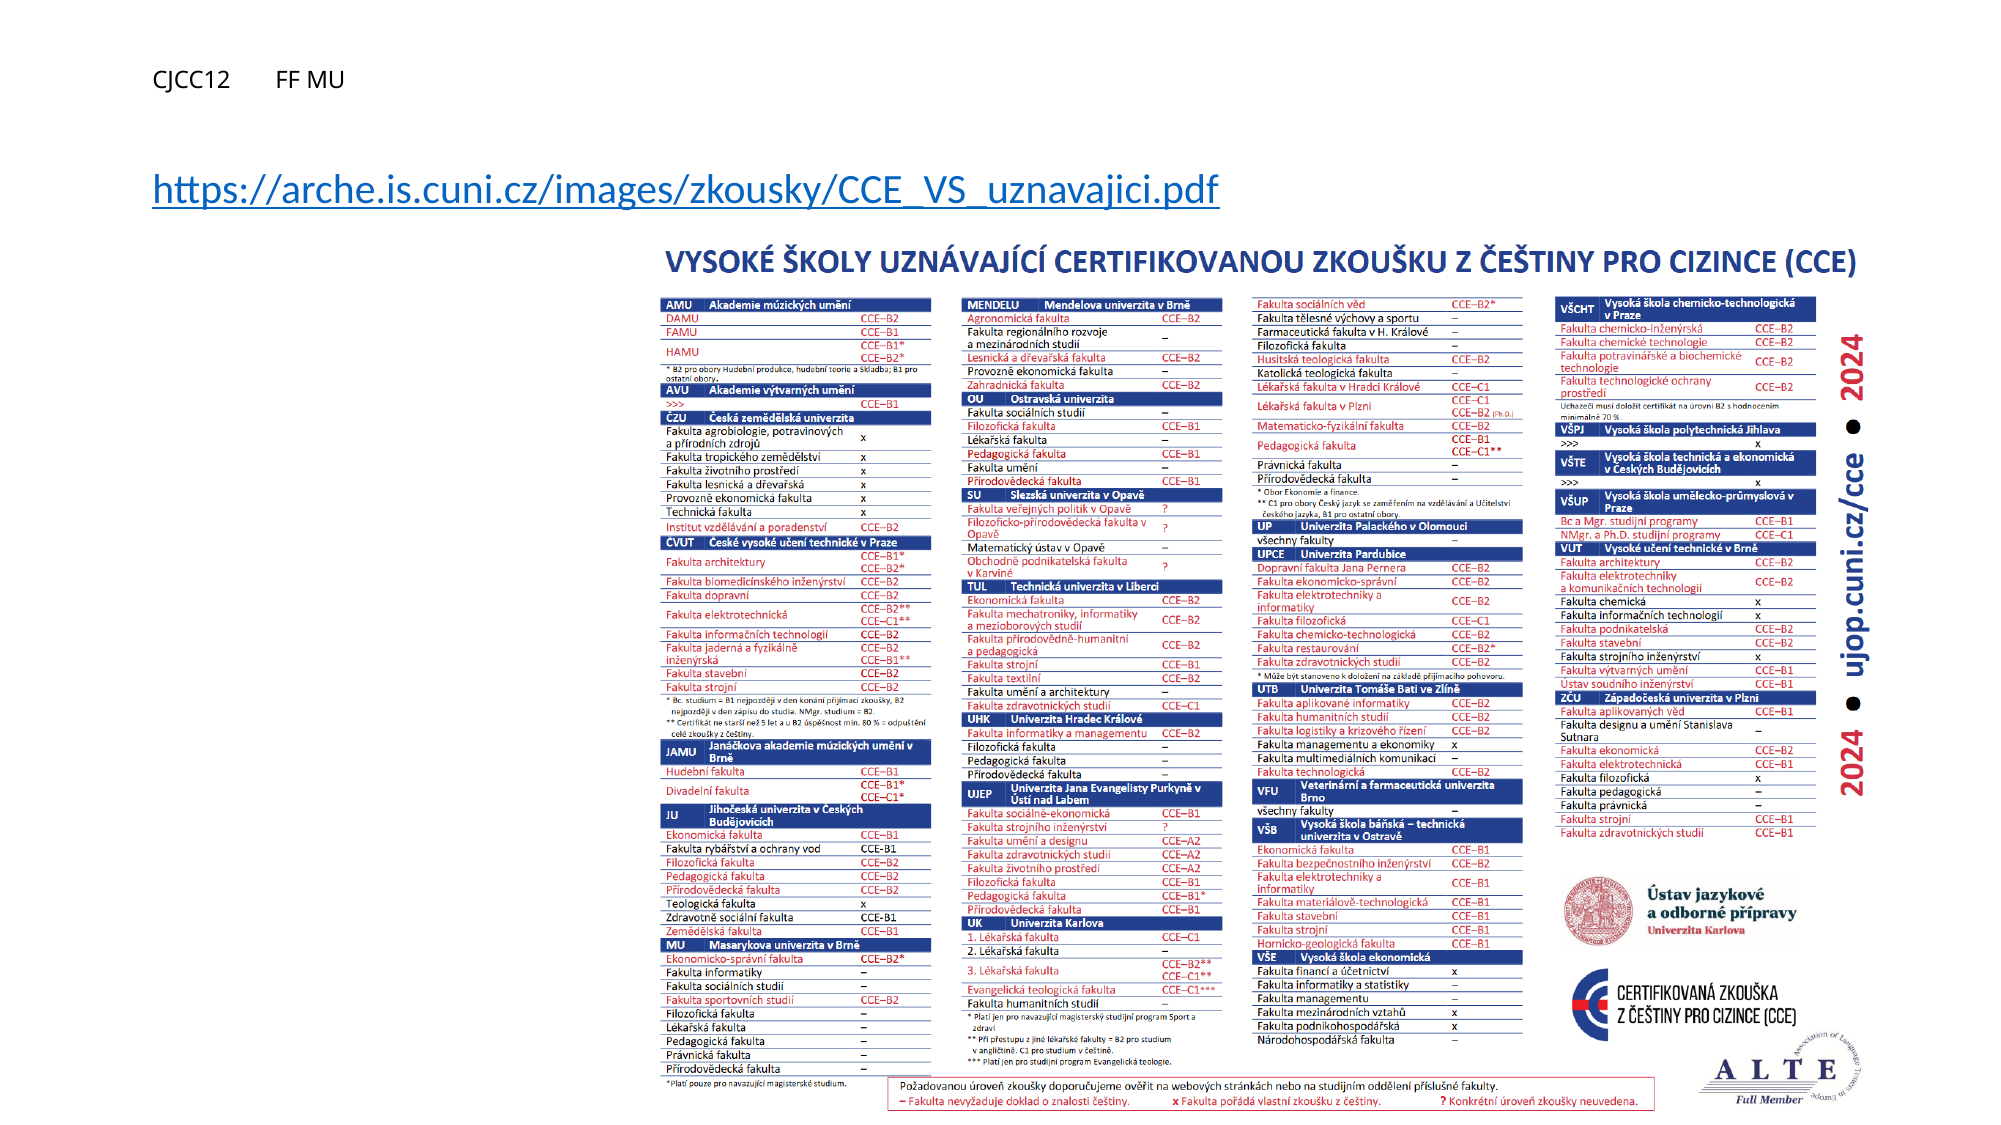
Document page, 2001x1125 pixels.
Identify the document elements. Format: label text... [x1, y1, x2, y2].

title CJCC12 FF MU [137, 59, 1863, 102]
list https://arche.is.cuni.cz/images/zkousky/CCE_VS_uznavajici.pdf [137, 160, 1863, 1014]
picture [636, 236, 1890, 1120]
